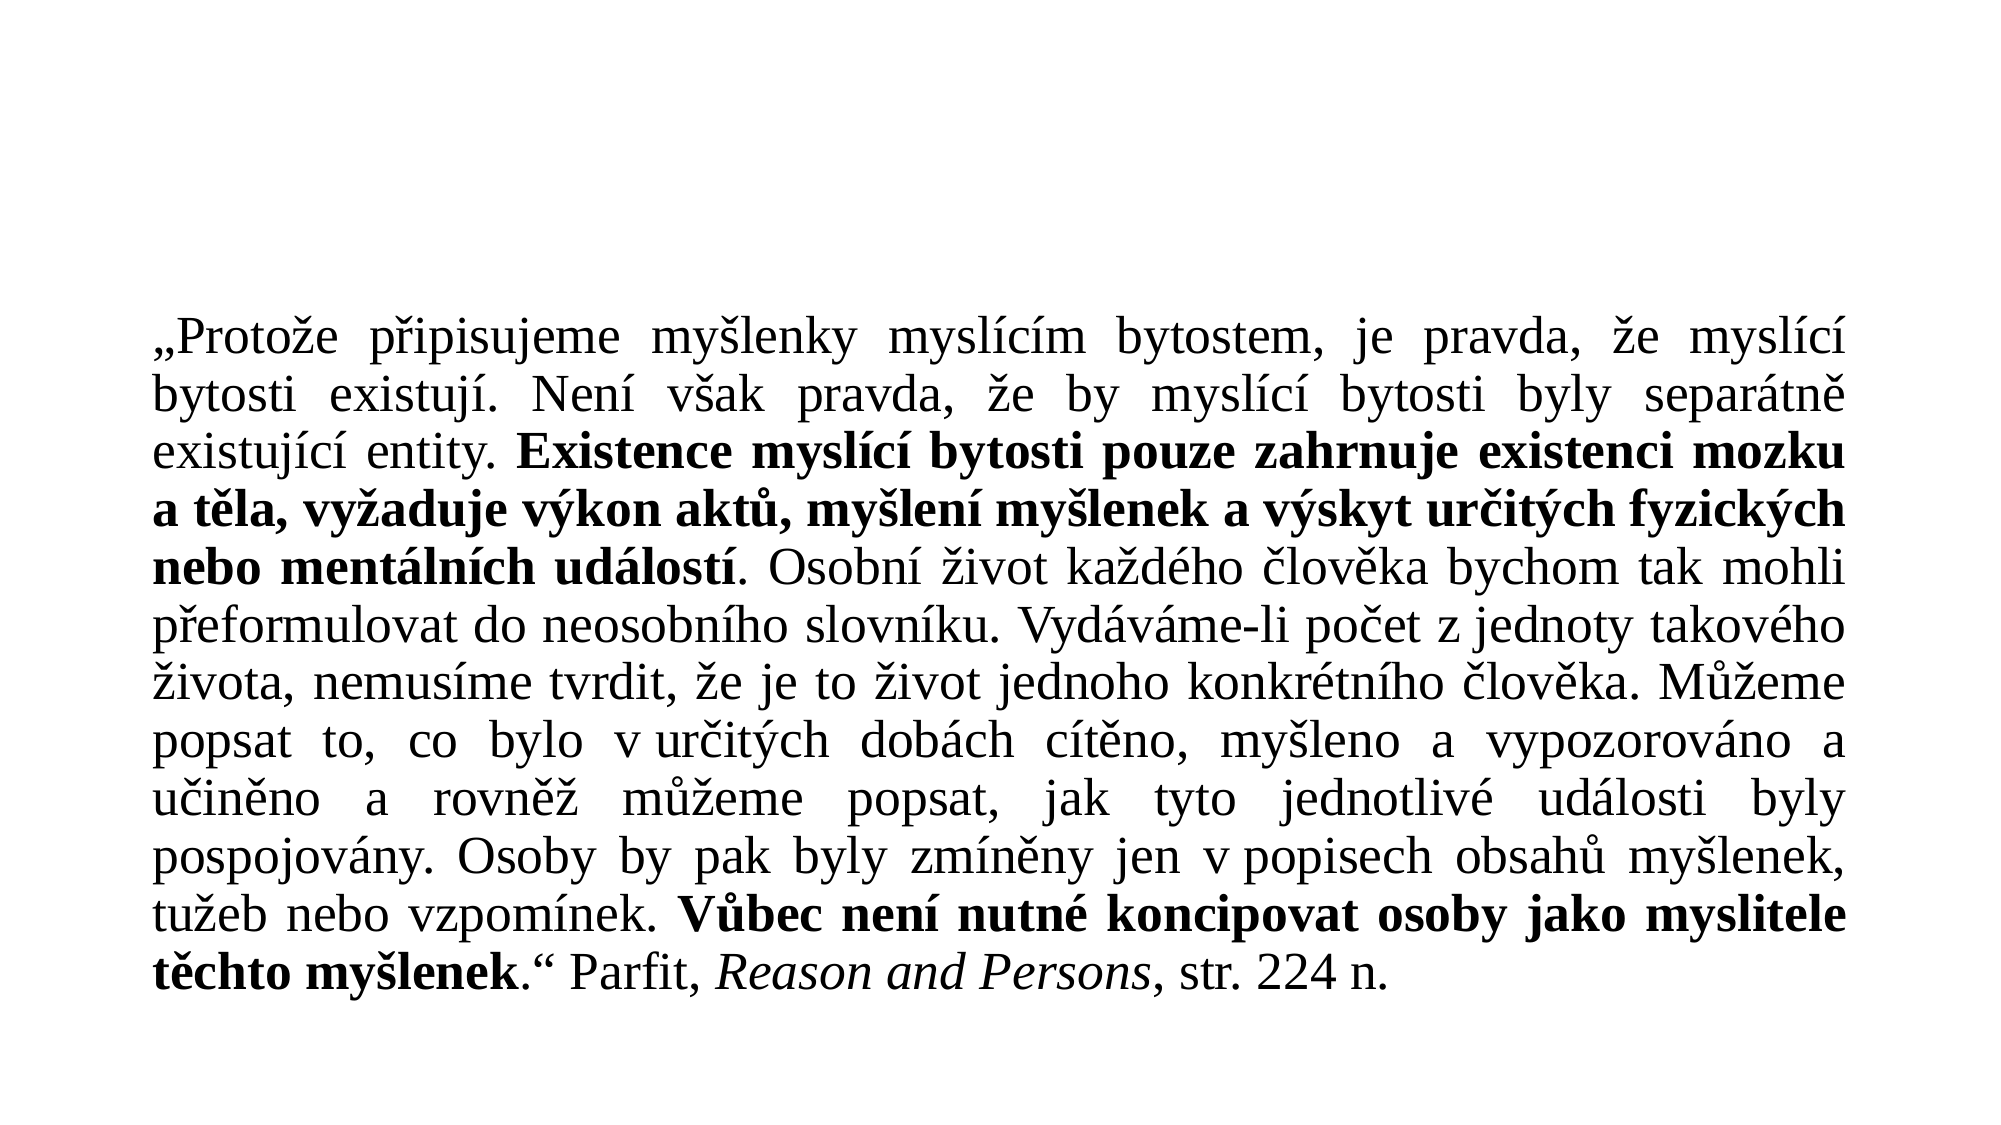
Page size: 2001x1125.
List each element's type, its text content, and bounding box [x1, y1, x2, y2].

list „Protože připisujeme myšlenky myslícím bytostem, je pravda, že myslící bytosti existují. Není však pravda, že by myslící bytosti byly separátně existující entity. Existence myslící bytosti pouze zahrnuje existenci mozku a těla, vyžaduje výkon aktů, myšlení myšlenek a výskyt určitých fyzických nebo mentálních událostí. Osobní život každého člověka bychom tak mohli přeformulovat do neosobního slovníku. Vydáváme-li počet z jednoty takového života, nemusíme tvrdit, že je to život jednoho konkrétního člověka. Můžeme popsat to, co bylo v určitých dobách cítěno, myšleno a vypozorováno a učiněno a rovněž můžeme popsat, jak tyto jednotlivé události byly pospojovány. Osoby by pak byly zmíněny jen v popisech obsahů myšlenek, tužeb nebo vzpomínek. Vůbec není nutné koncipovat osoby jako myslitele těchto myšlenek.“ Parfit, Reason and Persons, str. 224 n. [137, 299, 1863, 1014]
